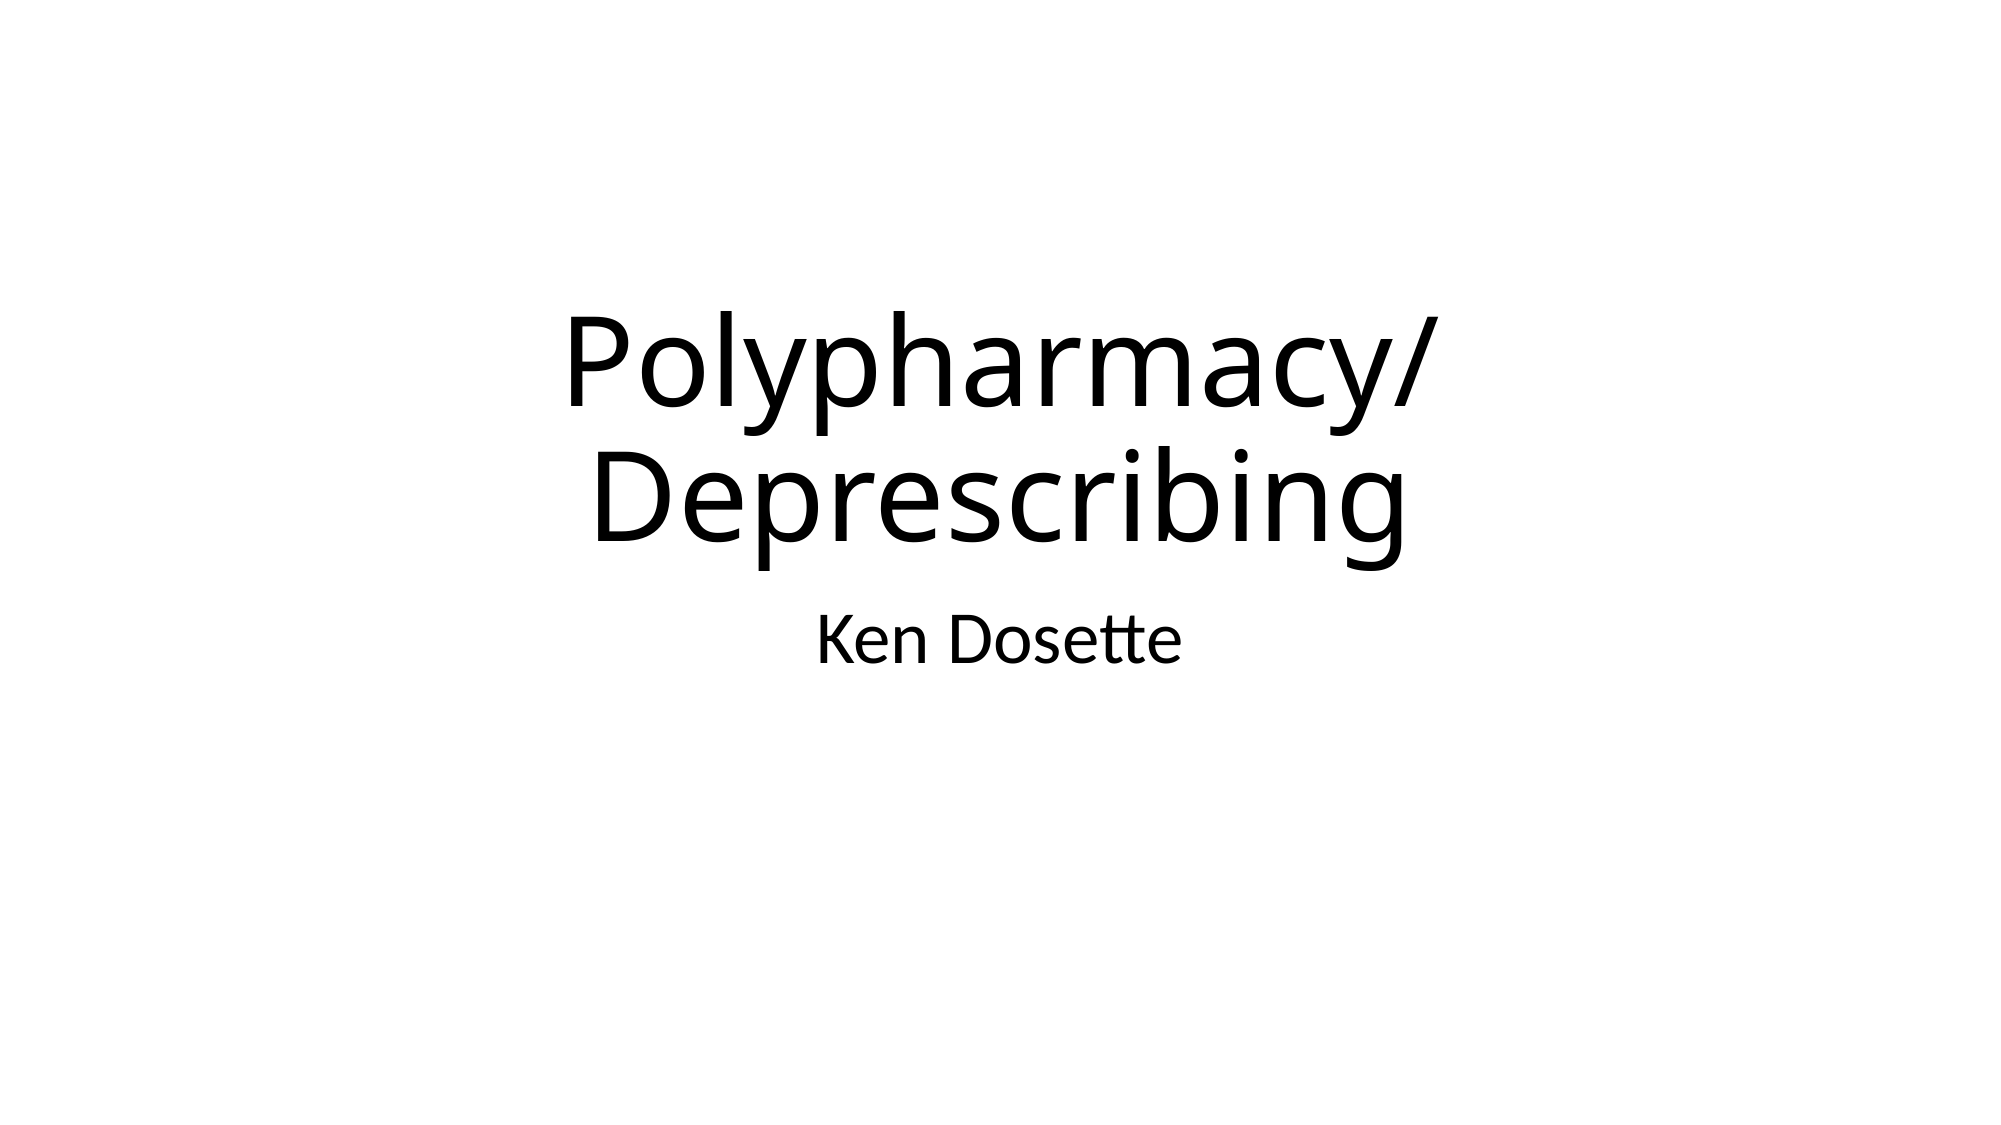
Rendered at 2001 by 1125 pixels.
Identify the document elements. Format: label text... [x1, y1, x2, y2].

subtitle Ken Dosette [249, 590, 1750, 863]
title Polypharmacy/Deprescribing [249, 184, 1750, 576]
